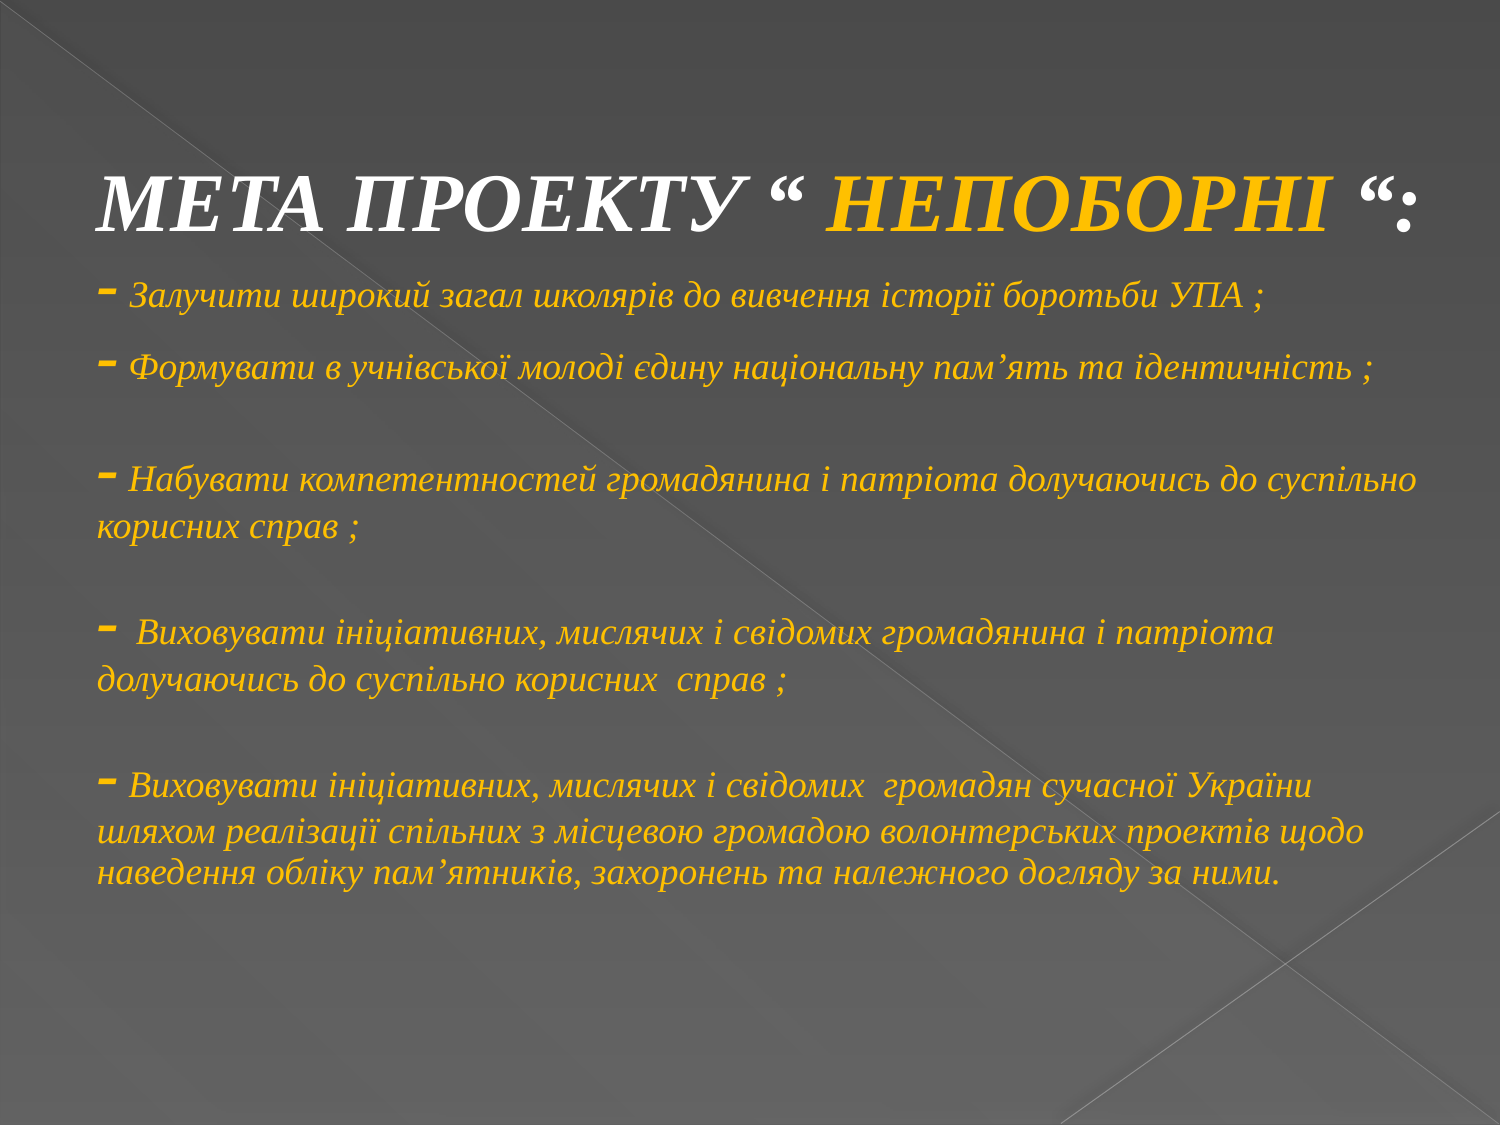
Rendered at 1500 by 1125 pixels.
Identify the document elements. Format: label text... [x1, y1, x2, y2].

title [87, 75, 1425, 152]
text_box МЕТА ПРОЕКТУ “ НЕПОБОРНІ “: - Залучити широкий загал школярів до вивчення історії боротьби УПА ; - Формувати в учнівської молоді єдину національну пам’ять та ідентичність ; - Набувати компетентностей громадянина і патріота долучаючись до суспільно корисних справ ; - Виховувати ініціативних, мислячих і свідомих громадянина і патріота долучаючись до суспільно корисних справ ; - Виховувати ініціативних, мислячих і свідомих громадян сучасної України шляхом реалізації спільних з місцевою громадою волонтерських проектів щодо наведення обліку пам’ятників, захоронень та належного догляду за ними. [82, 152, 1454, 900]
